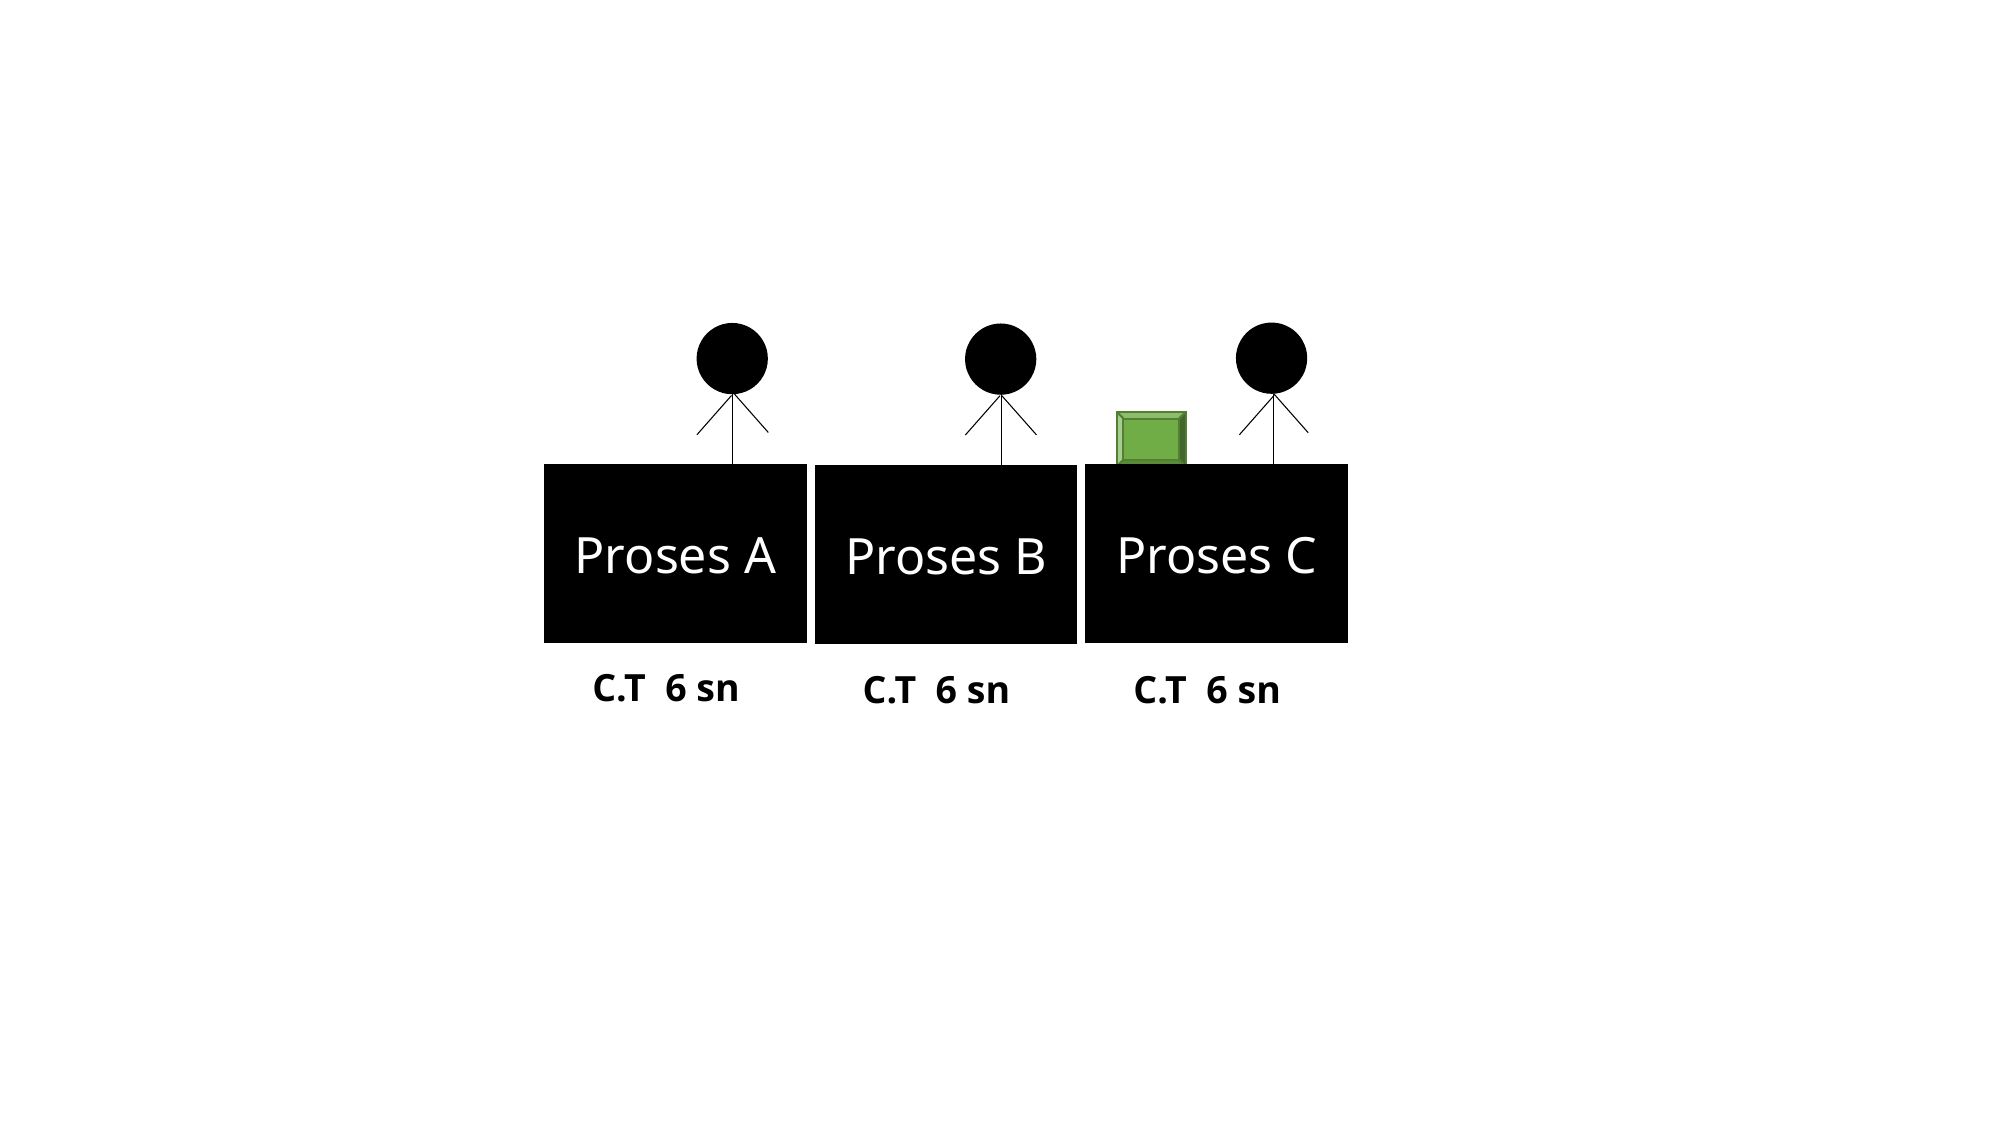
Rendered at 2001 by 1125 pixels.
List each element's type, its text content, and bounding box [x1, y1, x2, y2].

text_box [1235, 322, 1308, 394]
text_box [733, 393, 769, 433]
text_box C.T 6 sn [577, 657, 774, 717]
text_box Proses C [1085, 464, 1348, 643]
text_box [1002, 395, 1037, 435]
text_box C.T 6 sn [1118, 658, 1315, 719]
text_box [696, 395, 732, 435]
text_box Proses A [544, 464, 807, 643]
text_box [1239, 395, 1273, 435]
text_box [965, 323, 1037, 395]
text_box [965, 395, 1000, 435]
text_box [1115, 411, 1187, 464]
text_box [1273, 393, 1309, 433]
text_box [696, 322, 768, 395]
text_box C.T 6 sn [848, 658, 1045, 719]
text_box Proses B [815, 465, 1077, 644]
text_box Plan [1121, 413, 1182, 418]
